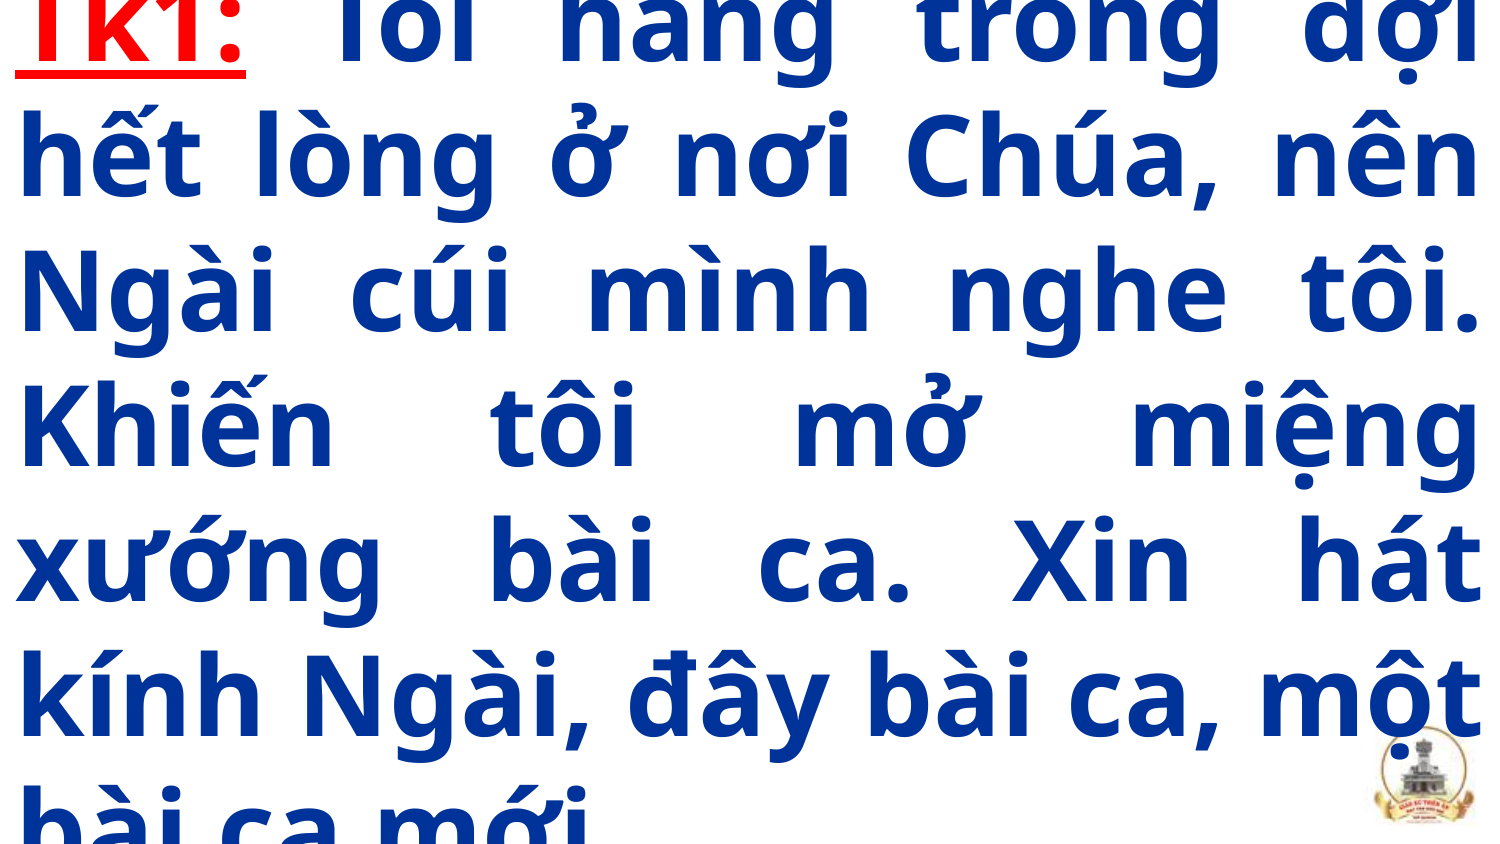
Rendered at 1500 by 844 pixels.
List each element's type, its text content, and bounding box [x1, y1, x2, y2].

title Tk1: Tôi hằng trông đợi hết lòng ở nơi Chúa, nên Ngài cúi mình nghe tôi. Khiến tôi mở miệng xướng bài ca. Xin hát kính Ngài, đây bài ca, một bài ca mới. [0, 0, 1500, 844]
